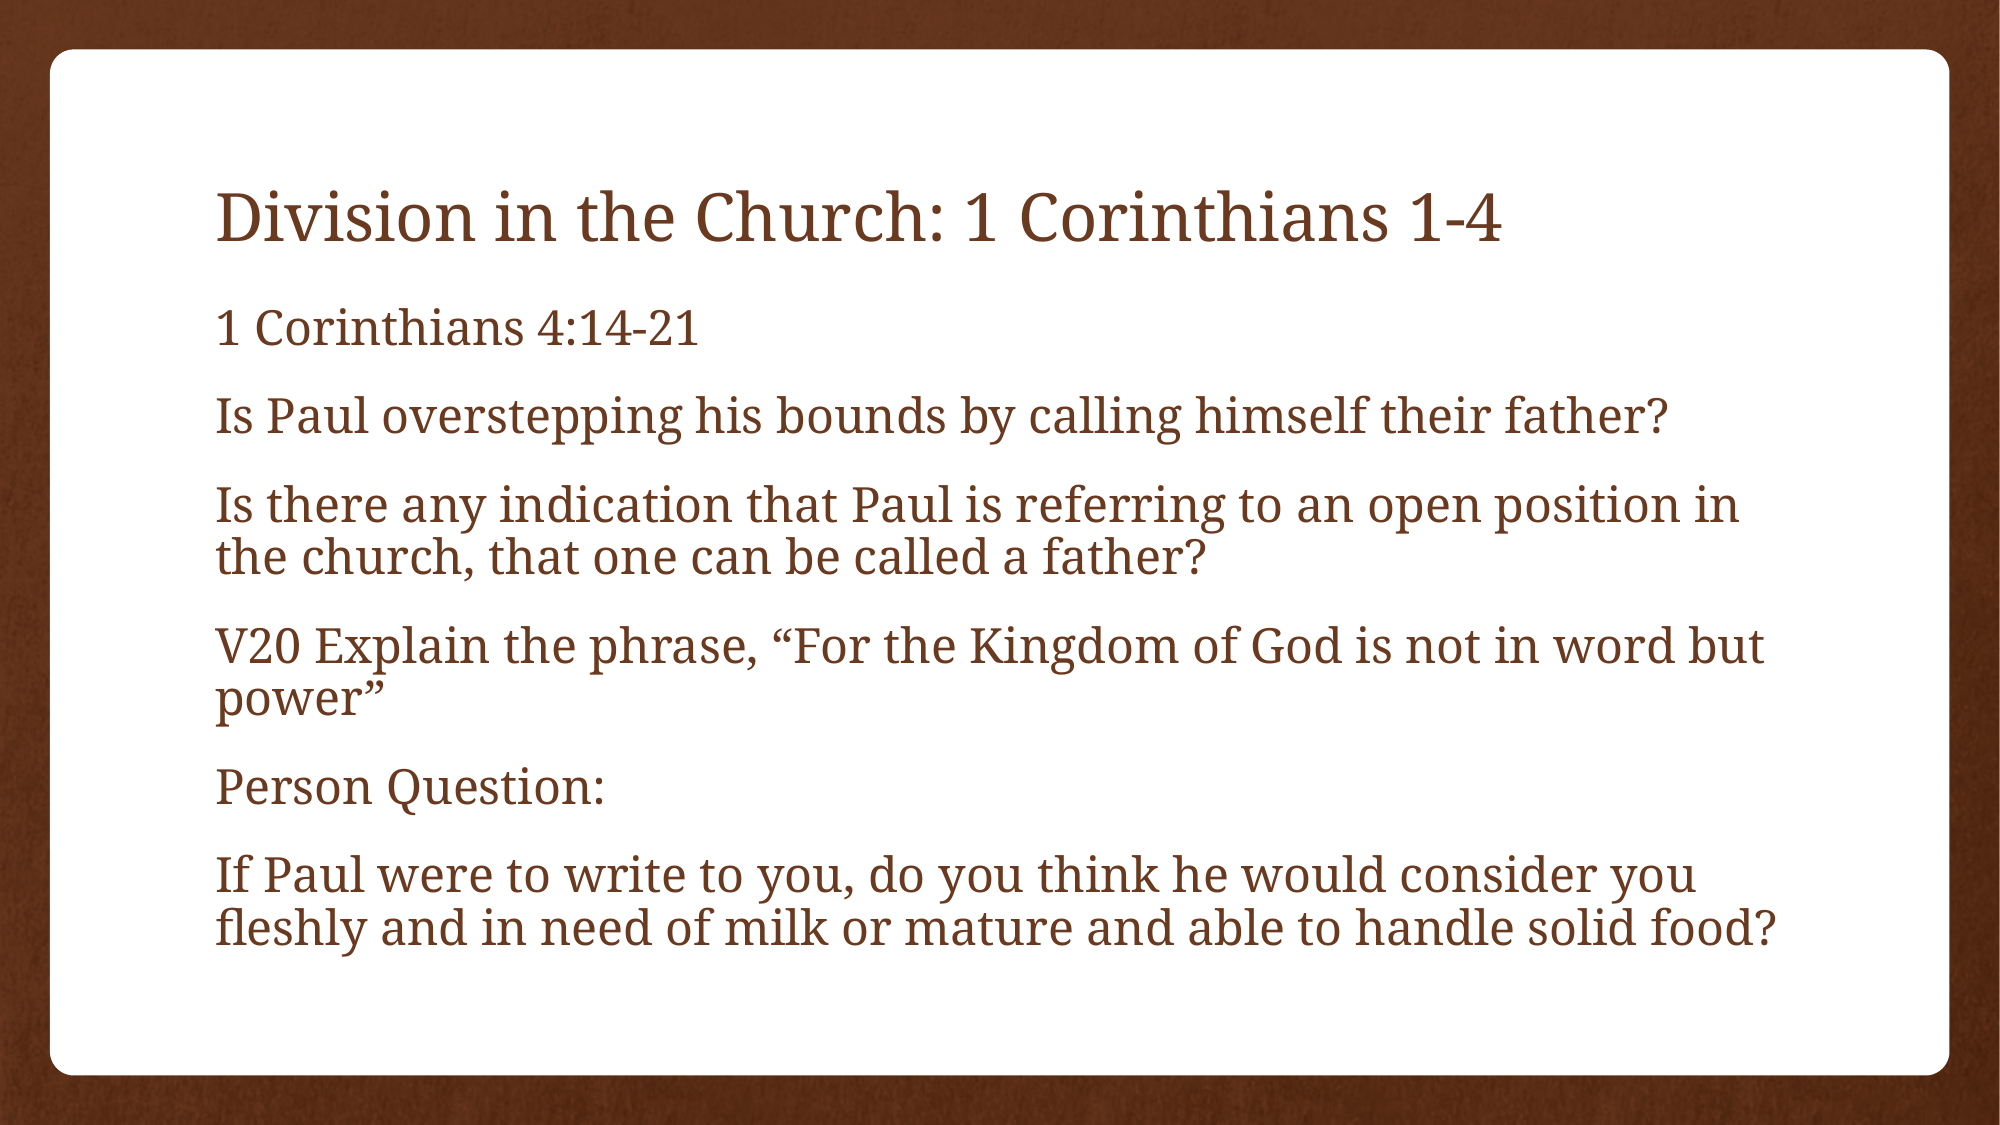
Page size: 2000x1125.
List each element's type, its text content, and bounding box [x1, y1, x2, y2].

title Division in the Church: 1 Corinthians 1-4 [199, 70, 1800, 263]
list 1 Corinthians 4:14-21 Is Paul overstepping his bounds by calling himself their father? Is there any indication that Paul is referring to an open position in the church, that one can be called a father? V20 Explain the phrase, “For the Kingdom of God is not in word but power” Person Question: If Paul were to write to you, do you think he would consider you fleshly and in need of milk or mature and able to handle solid food? [199, 295, 1800, 996]
